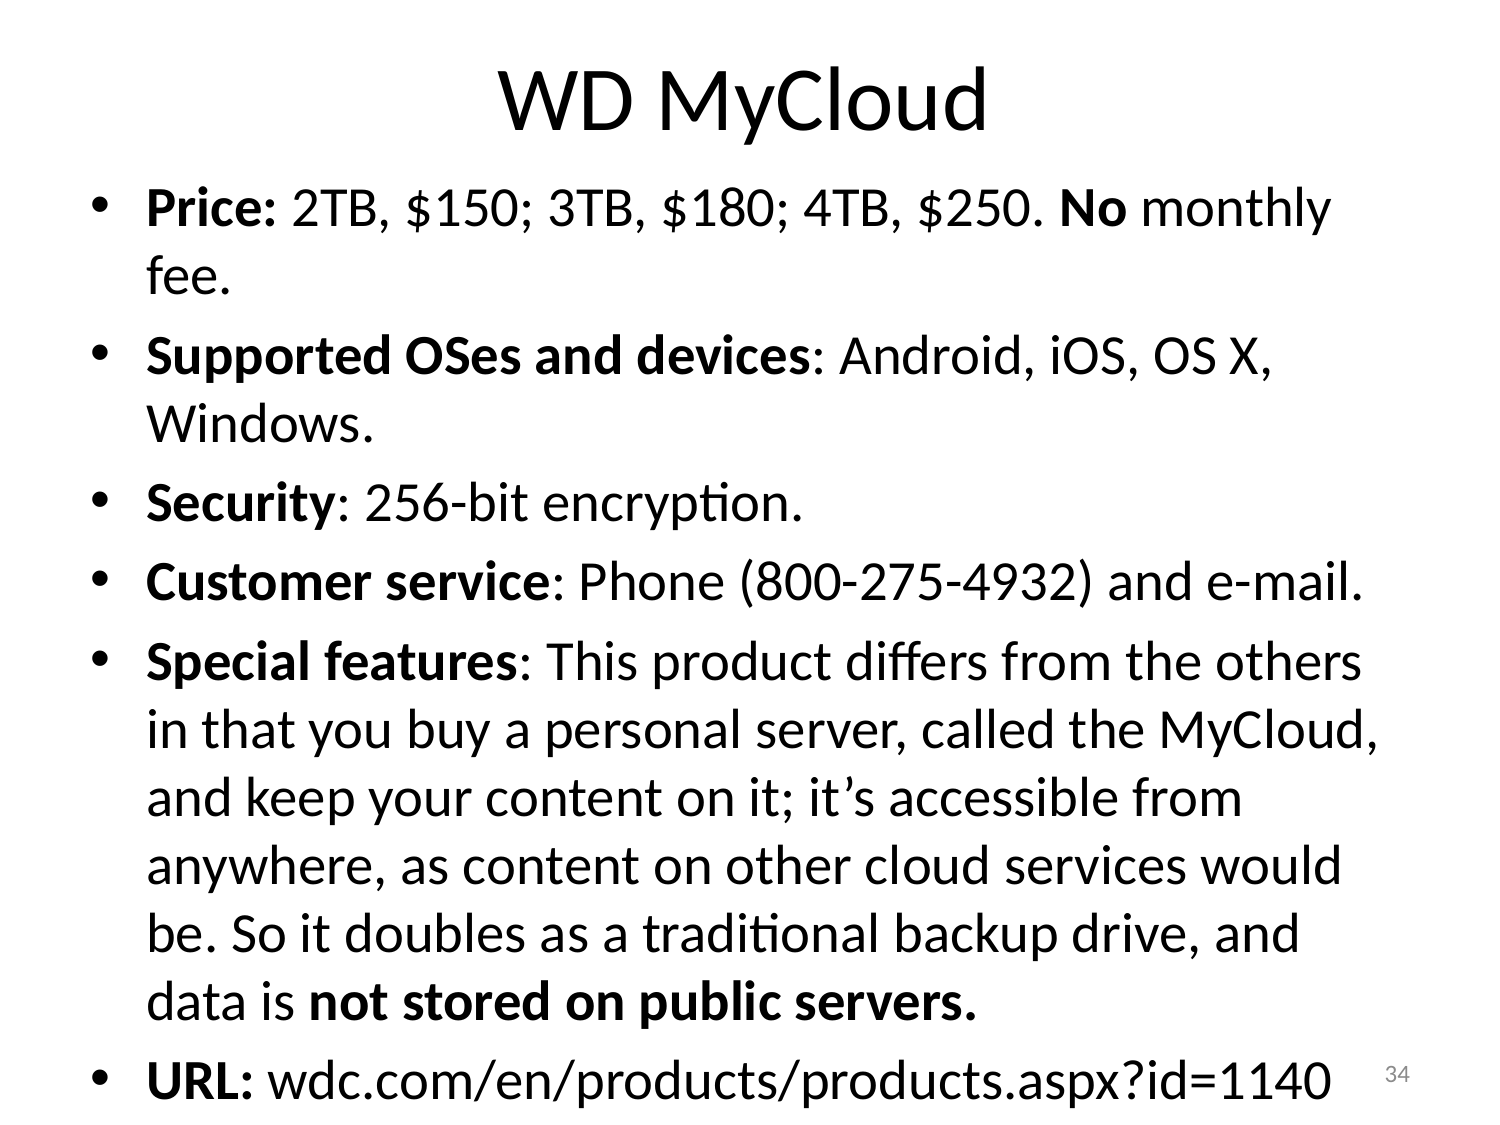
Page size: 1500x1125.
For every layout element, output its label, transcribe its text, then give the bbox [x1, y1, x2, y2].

title WD MyCloud [69, 0, 1420, 188]
list Price: 2TB, $150; 3TB, $180; 4TB, $250. No monthly fee. Supported OSes and devices: Android, iOS, OS X, Windows. Security: 256-bit encryption. Customer service: Phone (800-275-4932) and e-mail. Special features: This product differs from the others in that you buy a personal server, called the MyCloud, and keep your content on it; it’s accessible from anywhere, as content on other cloud services would be. So it doubles as a traditional backup drive, and data is not stored on public servers. URL: wdc.com/en/products/products.aspx?id=1140 [75, 162, 1425, 1125]
slide_number 34 [1074, 1042, 1425, 1103]
